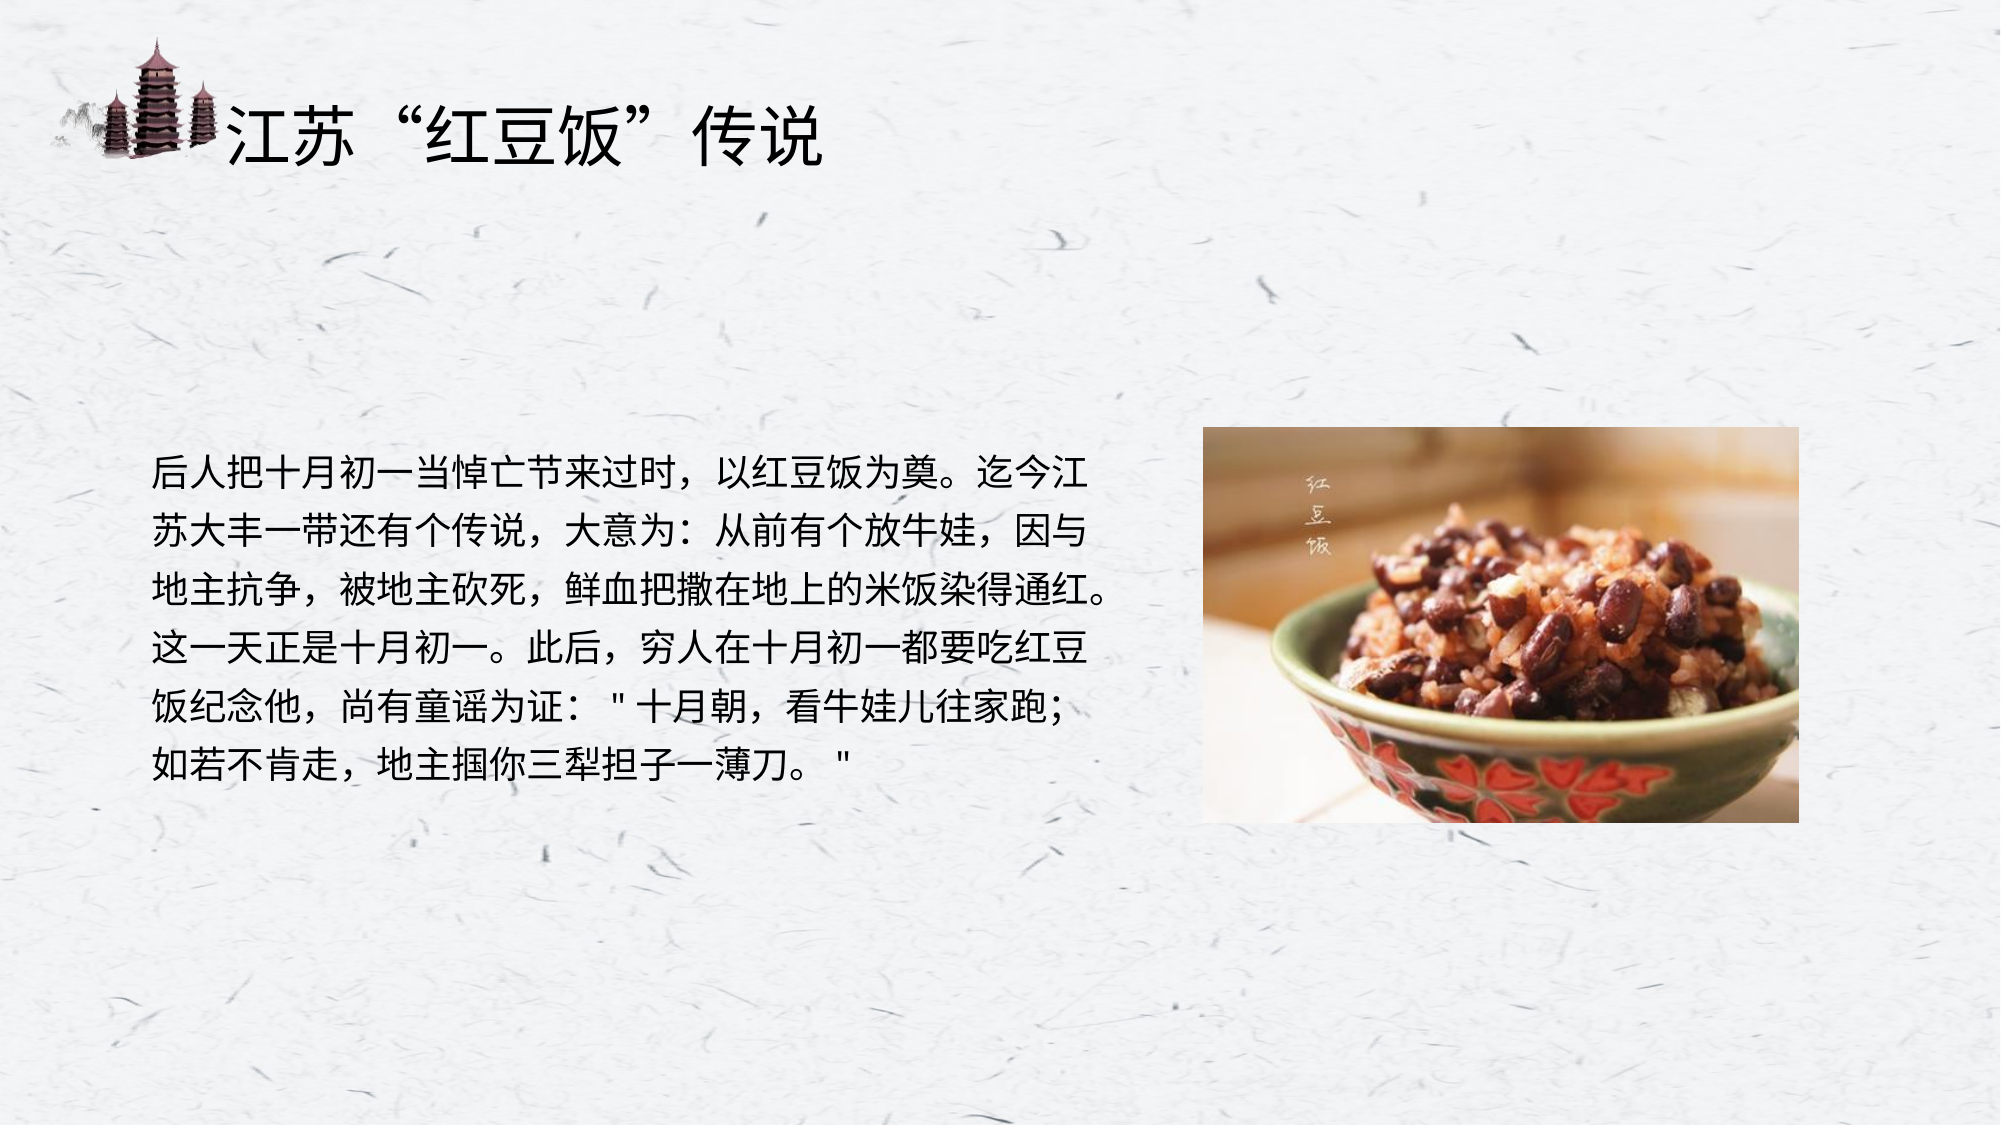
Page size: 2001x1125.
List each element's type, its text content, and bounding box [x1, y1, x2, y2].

picture [0, 0, 2001, 1125]
text_box 江苏“红豆饭”传说 [209, 87, 840, 183]
text_box 后人把十月初一当悼亡节来过时，以红豆饭为奠。迄今江苏大丰一带还有个传说，大意为：从前有个放牛娃，因与地主抗争，被地主砍死，鲜血把撒在地上的米饭染得通红。这一天正是十月初一。此后，穷人在十月初一都要吃红豆饭纪念他，尚有童谣为证："十月朝，看牛娃儿往家跑；如若不肯走，地主掴你三犁担子一薄刀。" [136, 427, 1137, 794]
